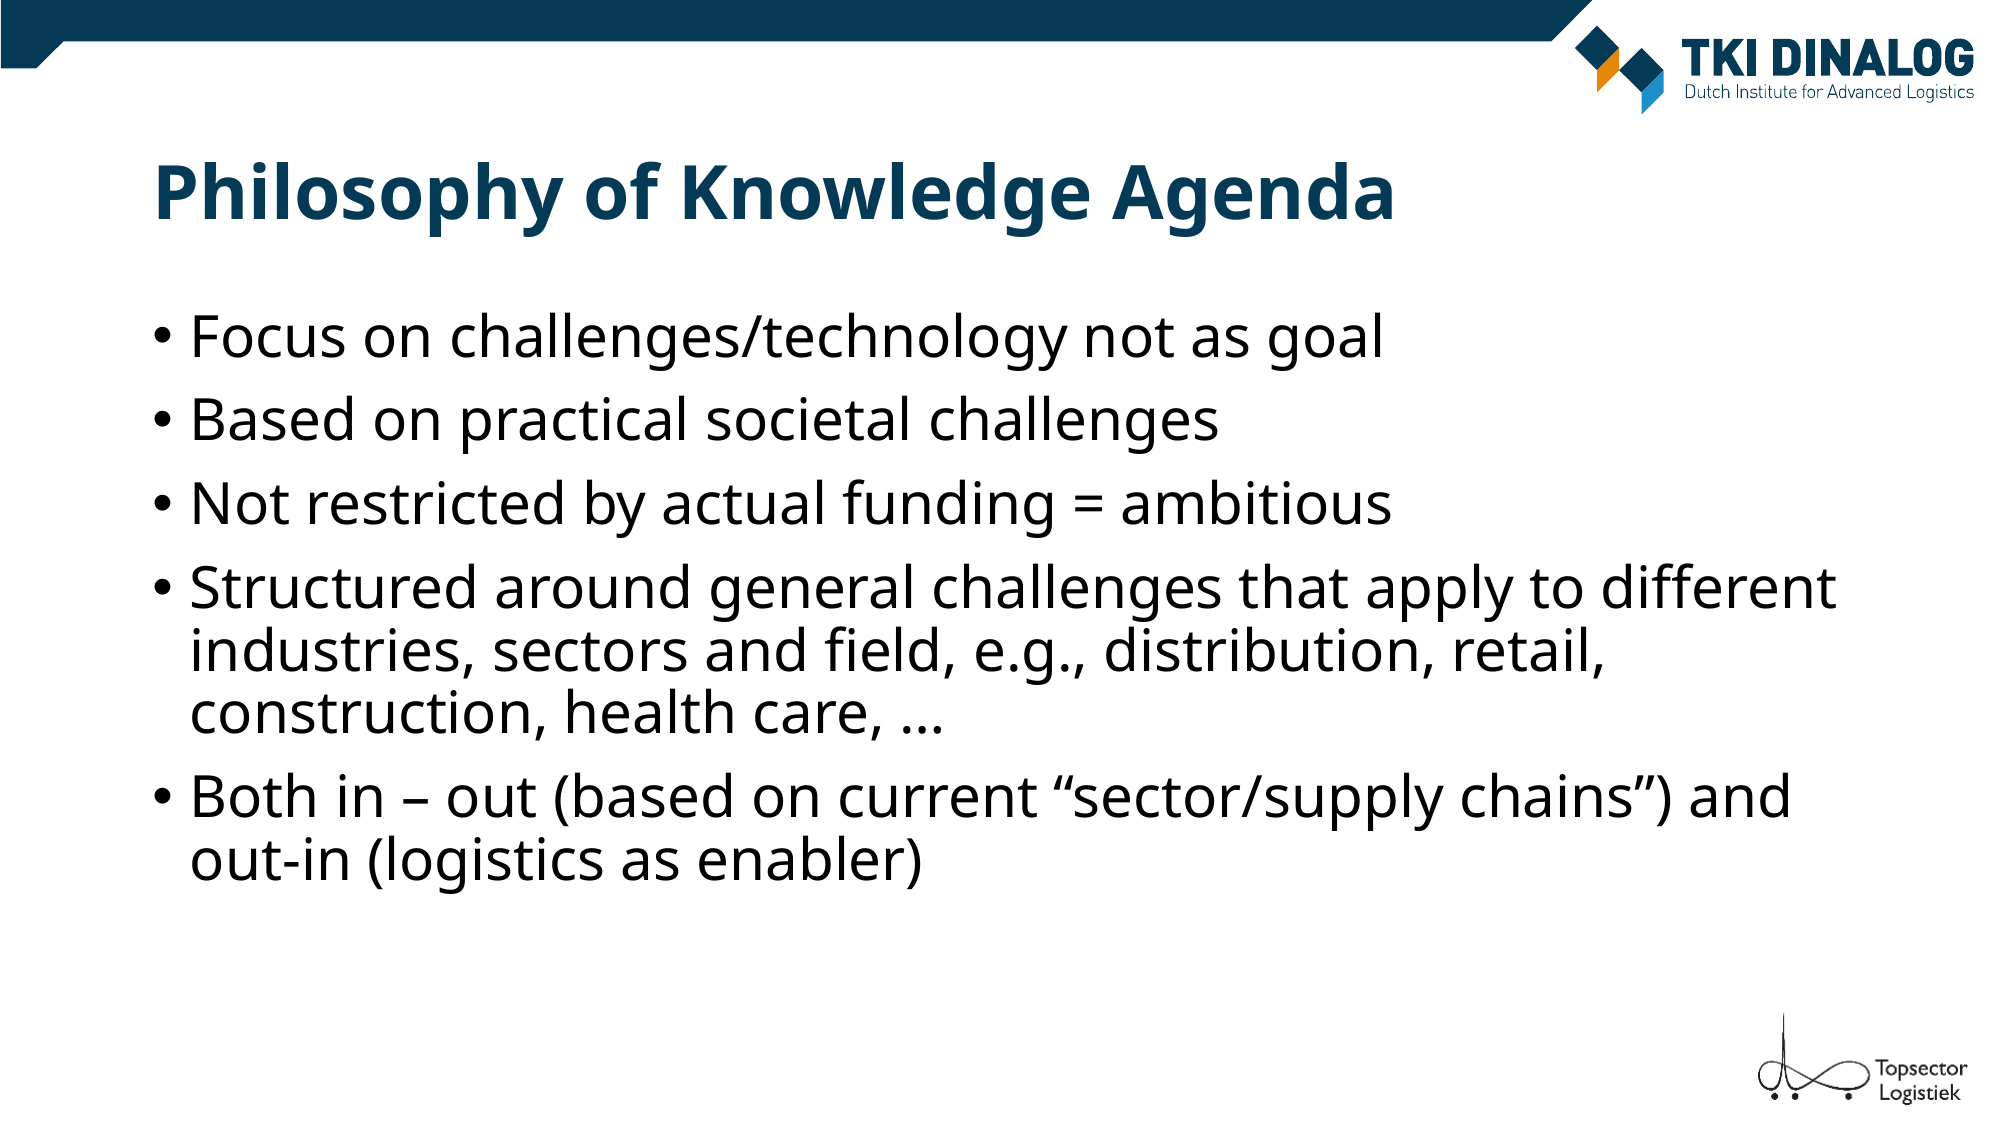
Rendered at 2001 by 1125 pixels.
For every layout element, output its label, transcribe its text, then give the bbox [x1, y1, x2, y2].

picture [1758, 85, 1763, 95]
picture [1789, 88, 1797, 94]
picture [1884, 88, 1892, 94]
picture [1774, 88, 1779, 99]
picture [1783, 85, 1788, 95]
picture [1758, 1013, 1968, 1105]
title Philosophy of Knowledge Agenda [137, 114, 1863, 278]
picture [1802, 84, 1807, 99]
list Focus on challenges/technology not as goal Based on practical societal challenges Not restricted by actual funding = ambitious Structured around general challenges that apply to different industries, sectors and field, e.g., distribution, retail, construction, health care, … Both in – out (based on current “sector/supply chains”) and out-in (logistics as enabler) [137, 299, 1863, 1014]
